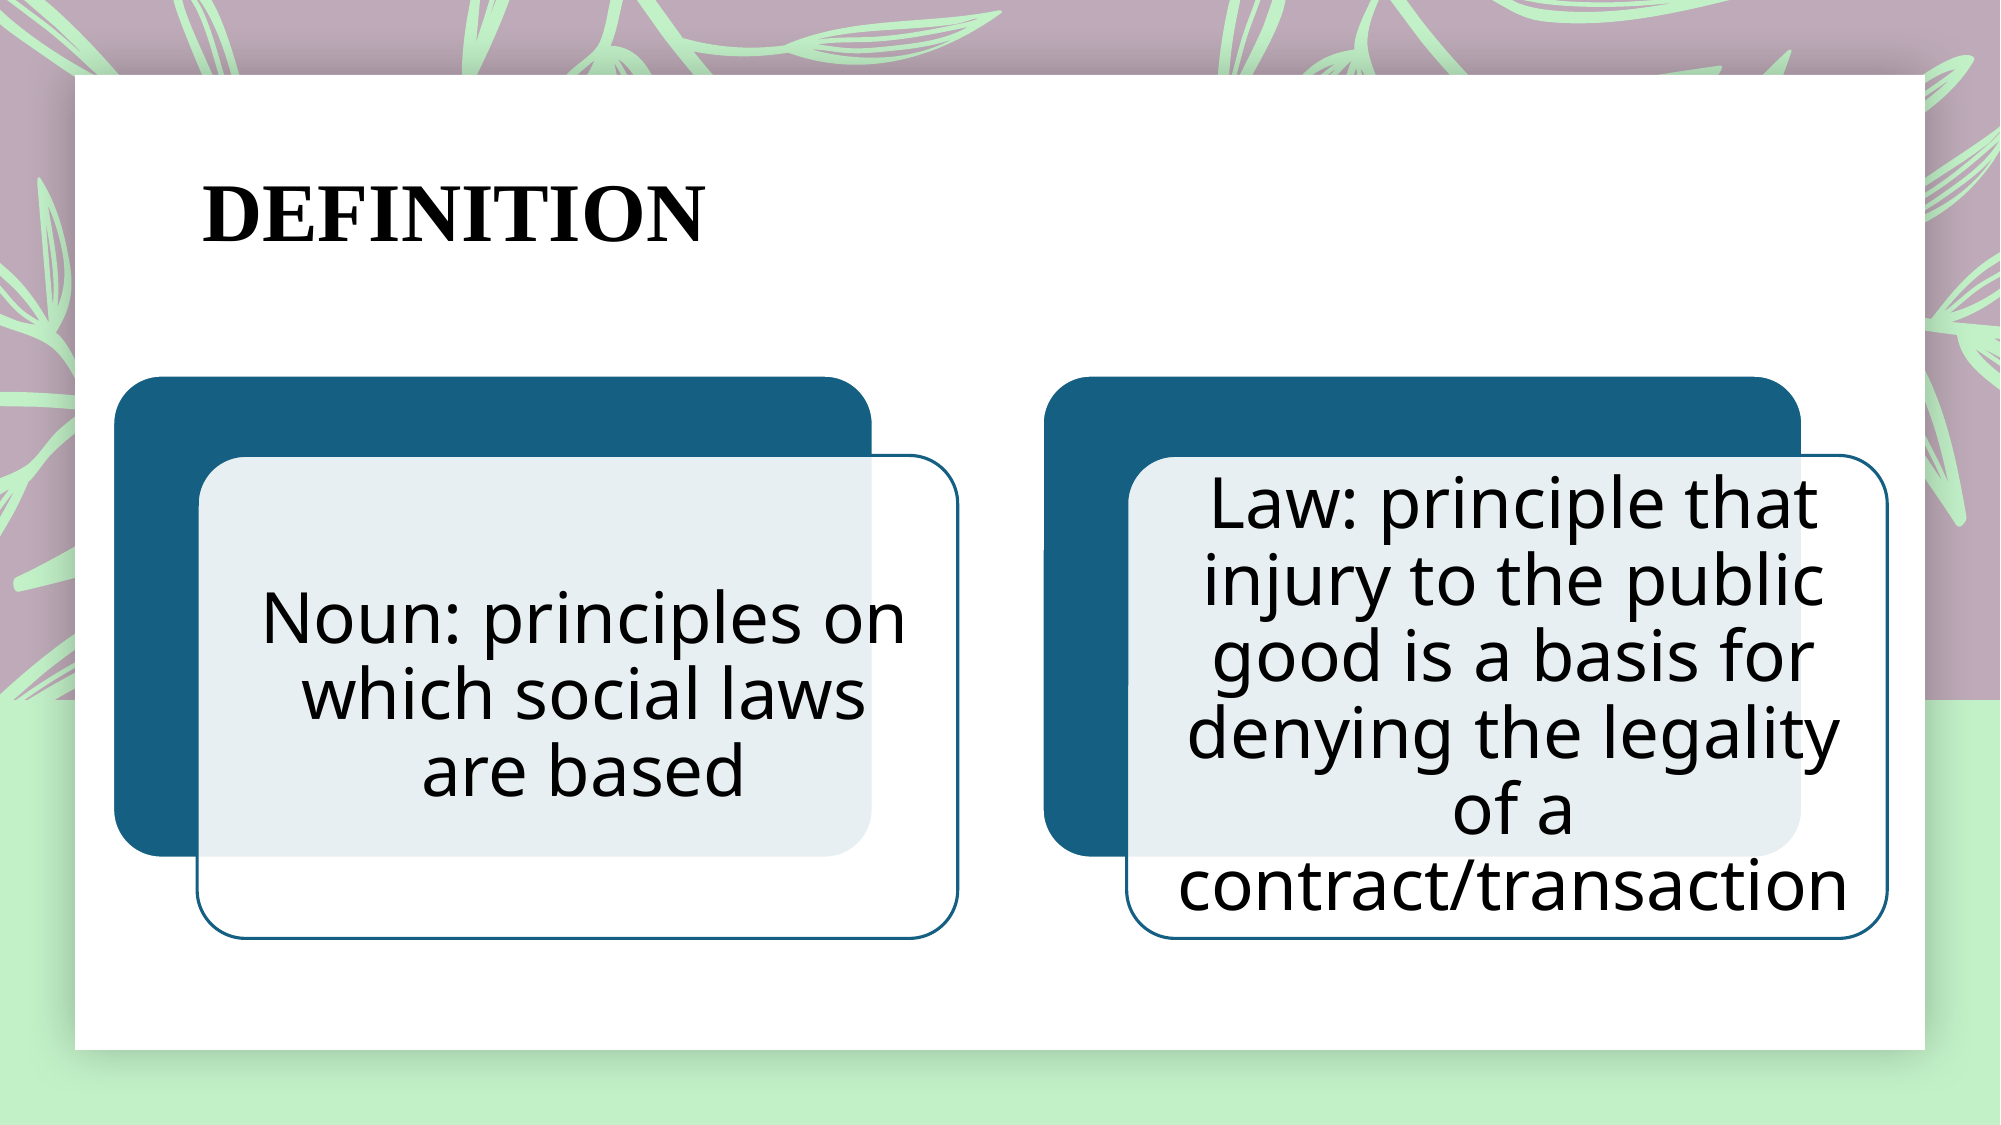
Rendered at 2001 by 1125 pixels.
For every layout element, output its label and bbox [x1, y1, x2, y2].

list [111, 350, 1888, 964]
text_box [0, 701, 2000, 1125]
text_box [0, 0, 2000, 701]
text_box [73, 701, 1927, 1051]
